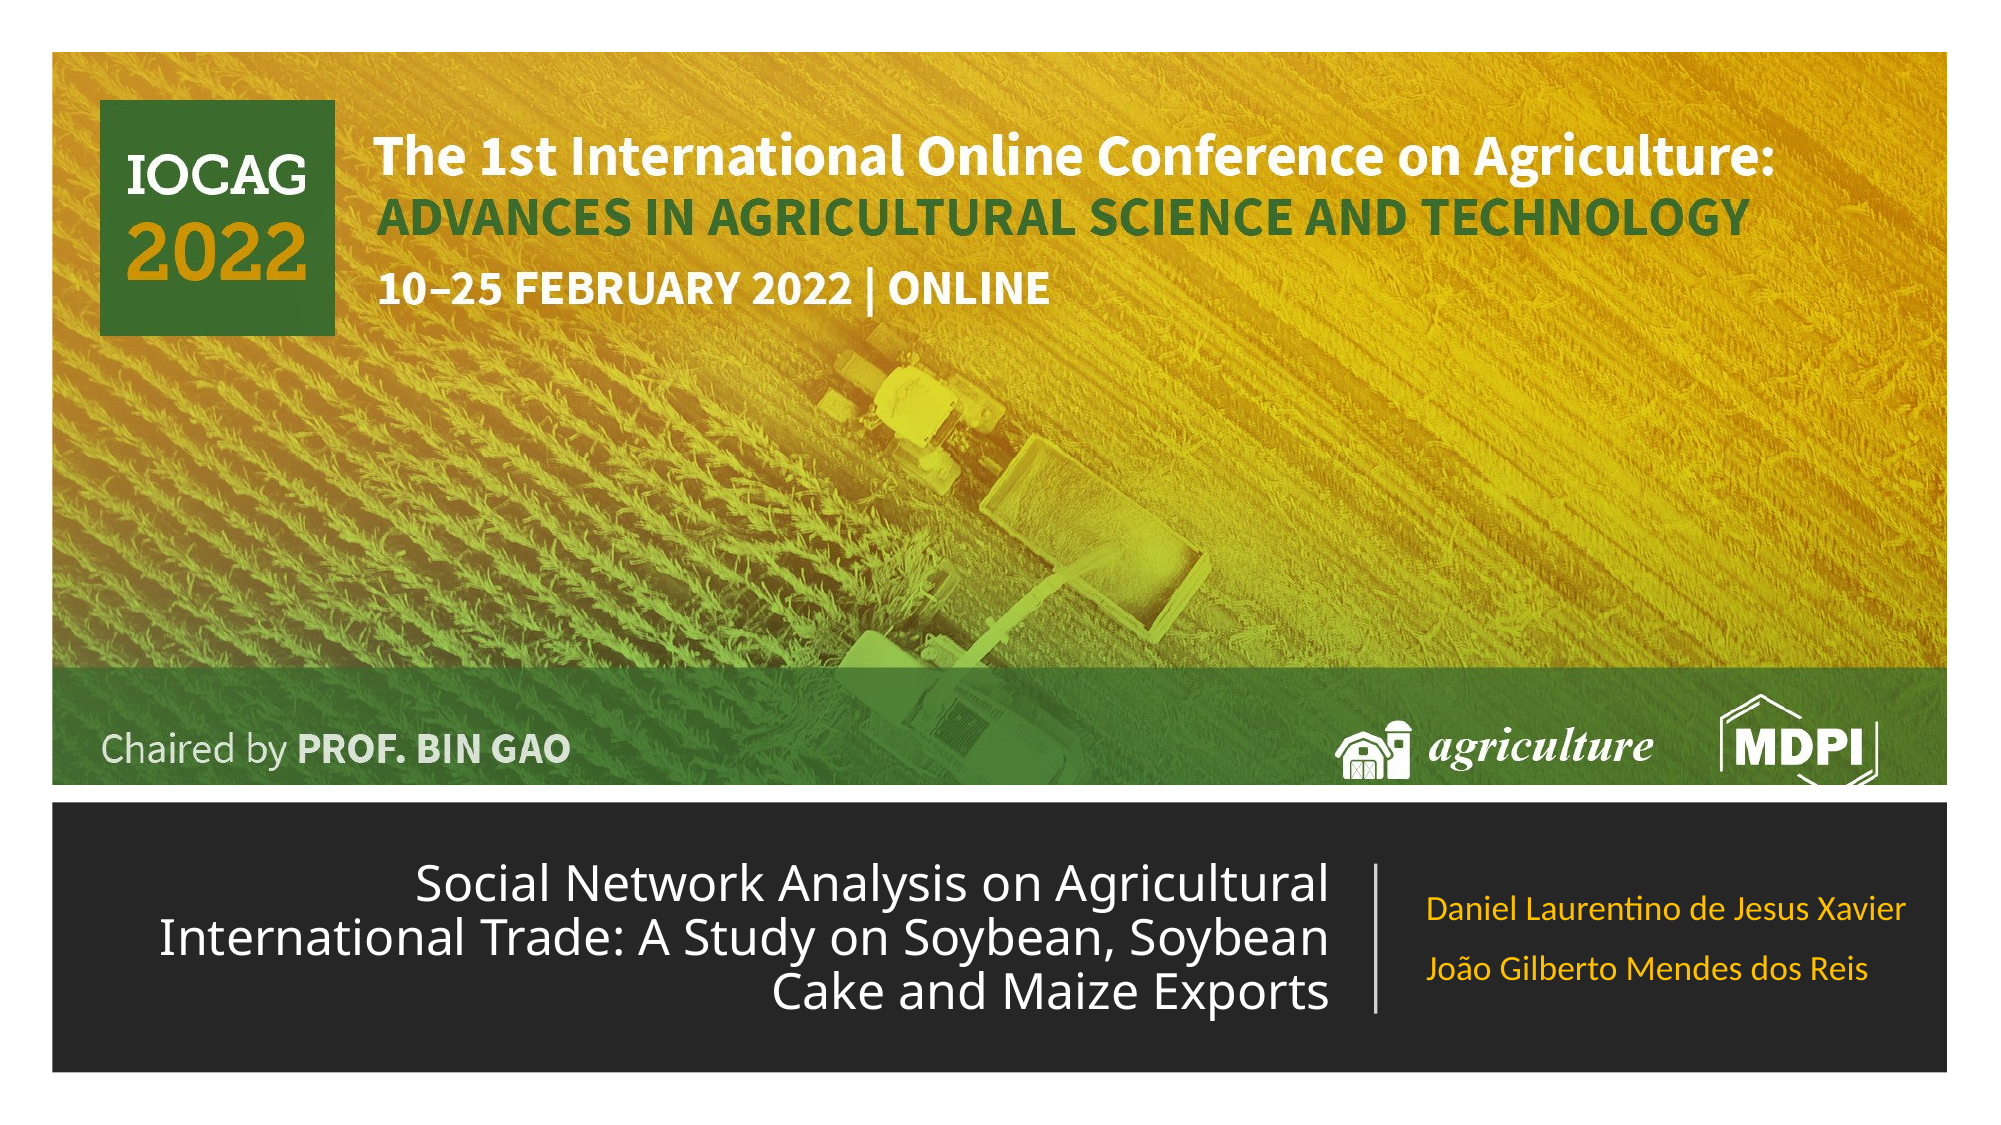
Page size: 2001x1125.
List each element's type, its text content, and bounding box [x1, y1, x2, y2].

subtitle Daniel Laurentino de Jesus Xavier João Gilberto Mendes dos Reis [1411, 835, 1924, 1043]
title Social Network Analysis on Agricultural International Trade: A Study on Soybean, Soybean Cake and Maize Exports [117, 835, 1346, 1043]
picture [52, 52, 1947, 785]
text_box [51, 801, 1948, 1073]
